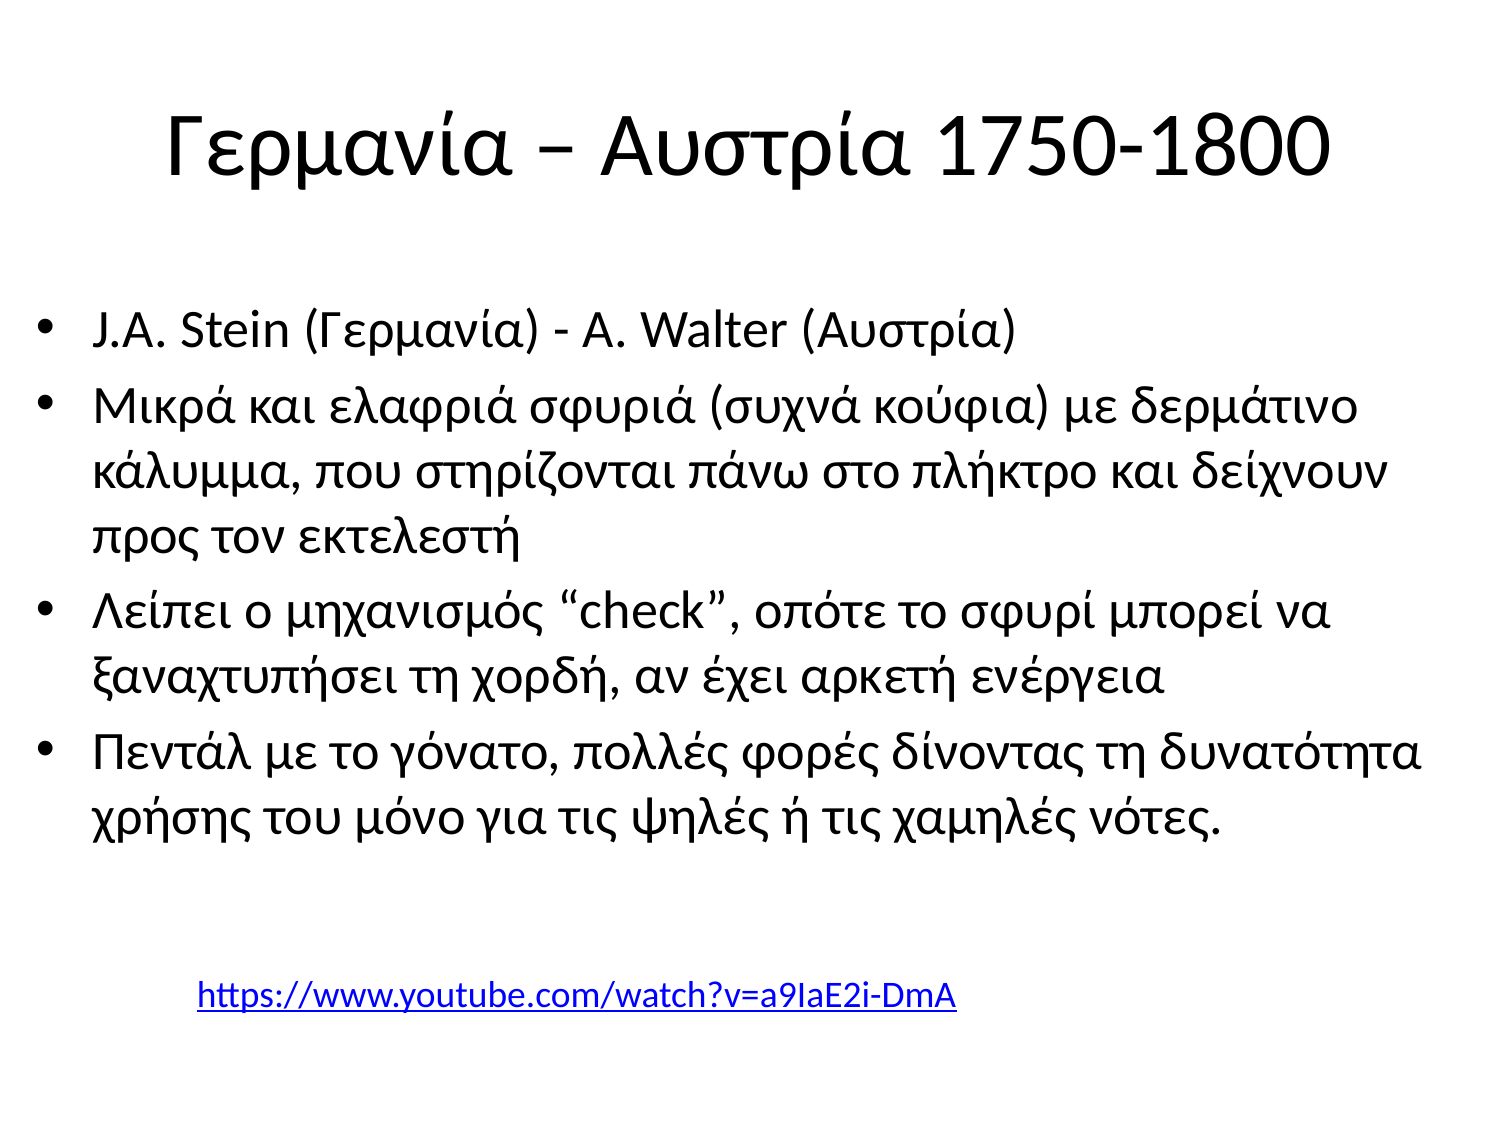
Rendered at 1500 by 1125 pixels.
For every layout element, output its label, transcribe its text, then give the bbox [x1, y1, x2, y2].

text_box https://www.youtube.com/watch?v=a9IaE2i-DmA [182, 962, 1074, 1023]
list J.A. Stein (Γερμανία) - A. Walter (Αυστρία) Μικρά και ελαφριά σφυριά (συχνά κούφια) με δερμάτινο κάλυμμα, που στηρίζονται πάνω στο πλήκτρο και δείχνουν προς τον εκτελεστή Λείπει ο μηχανισμός “check”, οπότε το σφυρί μπορεί να ξαναχτυπήσει τη χορδή, αν έχει αρκετή ενέργεια Πεντάλ με το γόνατο, πολλές φορές δίνοντας τη δυνατότητα χρήσης του μόνο για τις ψηλές ή τις χαμηλές νότες. [20, 285, 1451, 986]
title Γερμανία – Αυστρία 1750-1800 [75, 45, 1425, 233]
